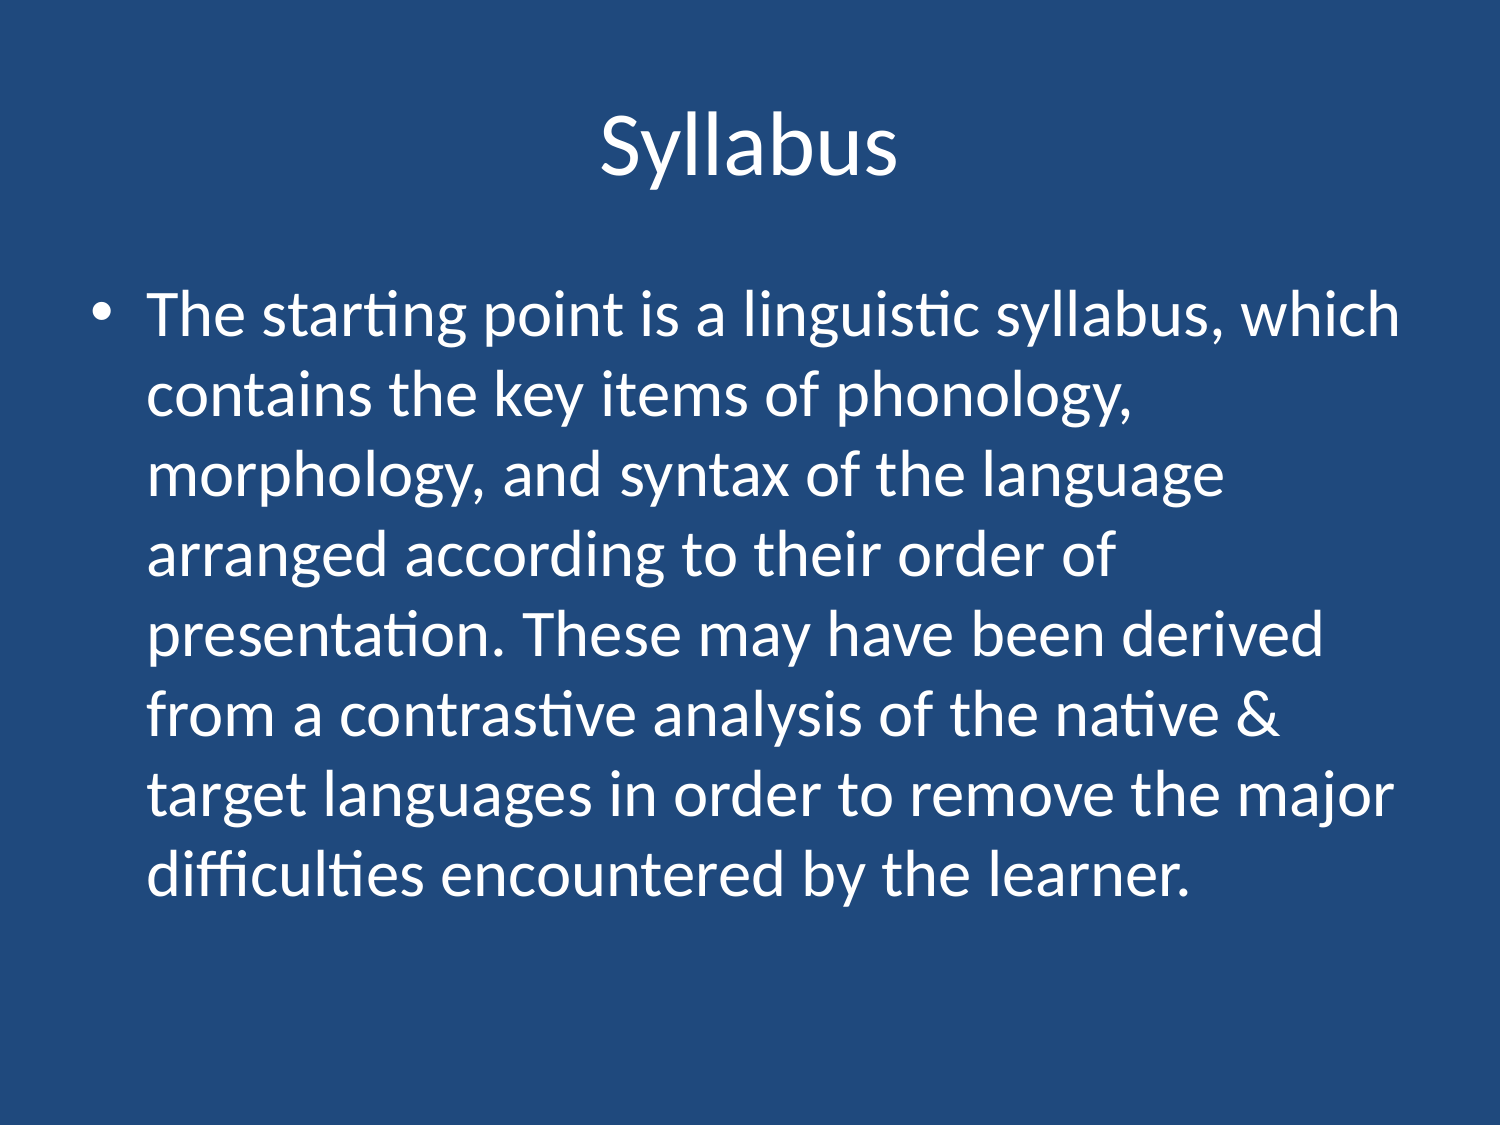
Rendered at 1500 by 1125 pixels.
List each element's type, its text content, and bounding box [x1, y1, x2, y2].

title Syllabus [75, 45, 1425, 233]
list The starting point is a linguistic syllabus, which contains the key items of phonology, morphology, and syntax of the language arranged according to their order of presentation. These may have been derived from a contrastive analysis of the native & target languages in order to remove the major difficulties encountered by the learner. [75, 262, 1425, 1005]
